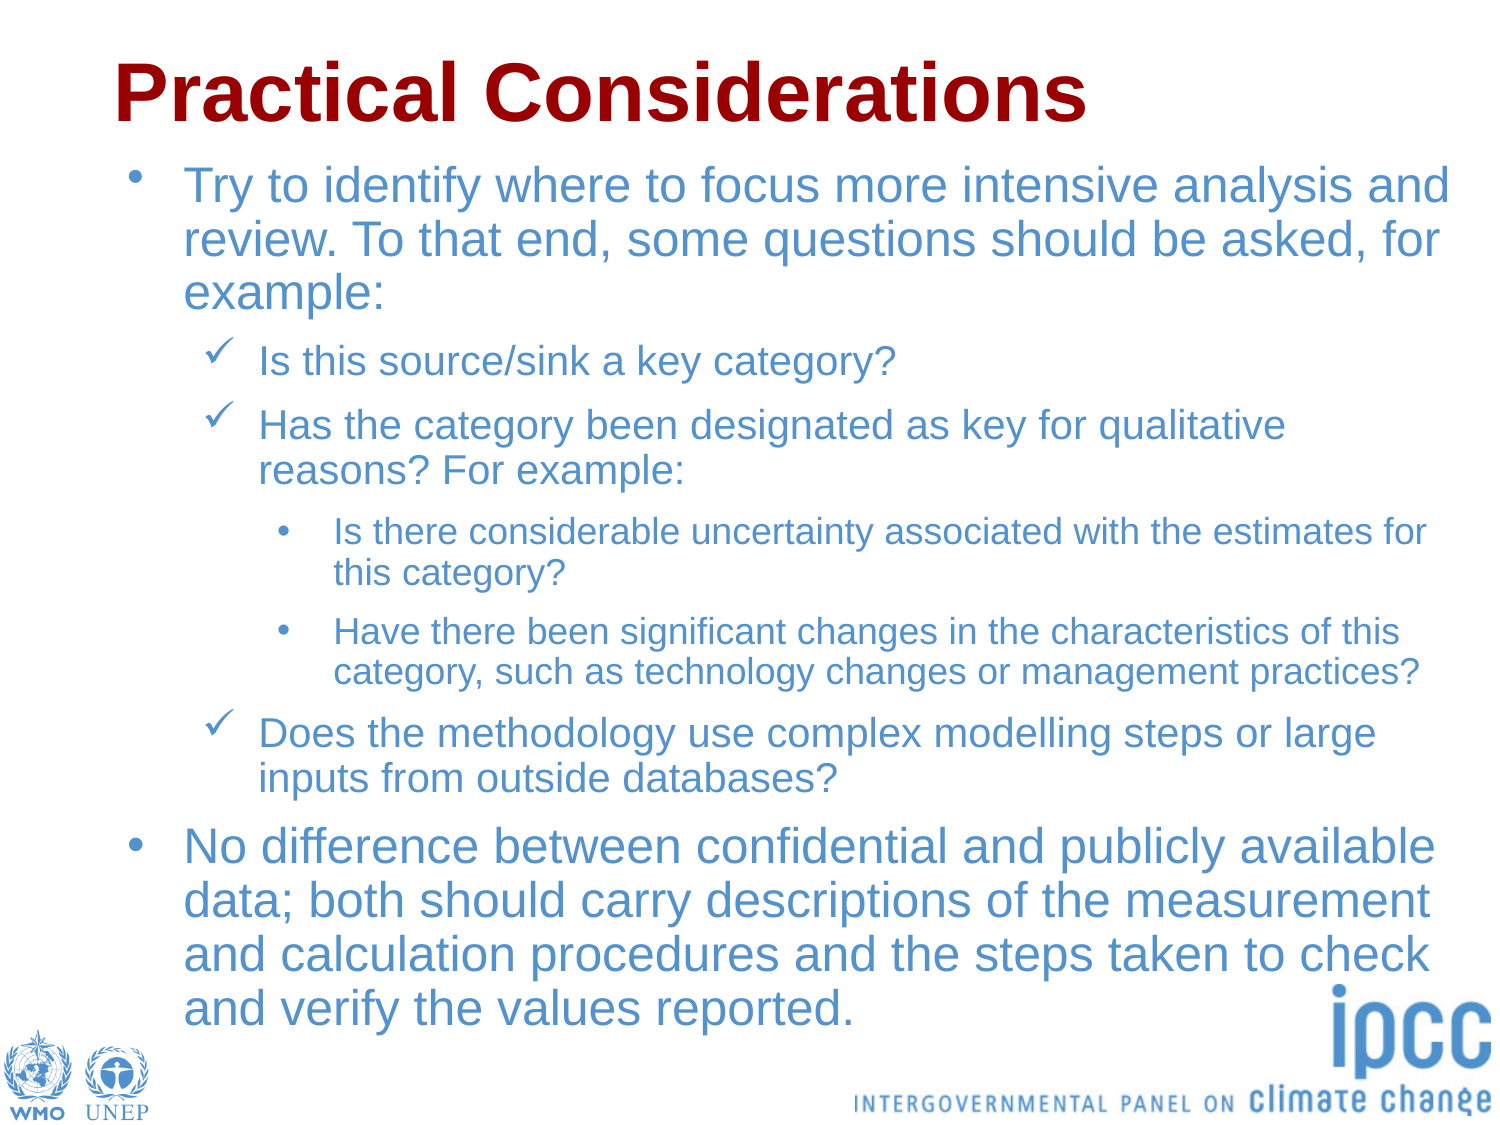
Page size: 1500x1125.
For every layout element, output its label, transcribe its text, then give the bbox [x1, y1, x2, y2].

title Practical Considerations [98, 26, 1398, 149]
picture [0, 1027, 153, 1125]
text_box Try to identify where to focus more intensive analysis and review. To that end, some questions should be asked, for example: Is this source/sink a key category? Has the category been designated as key for qualitative reasons? For example: Is there considerable uncertainty associated with the estimates for this category? Have there been significant changes in the characteristics of this category, such as technology changes or management practices? Does the methodology use complex modelling steps or large inputs from outside databases? No difference between confidential and publicly available data; both should carry descriptions of the measurement and calculation procedures and the steps taken to check and verify the values reported. [112, 151, 1480, 1041]
picture [855, 984, 1491, 1116]
